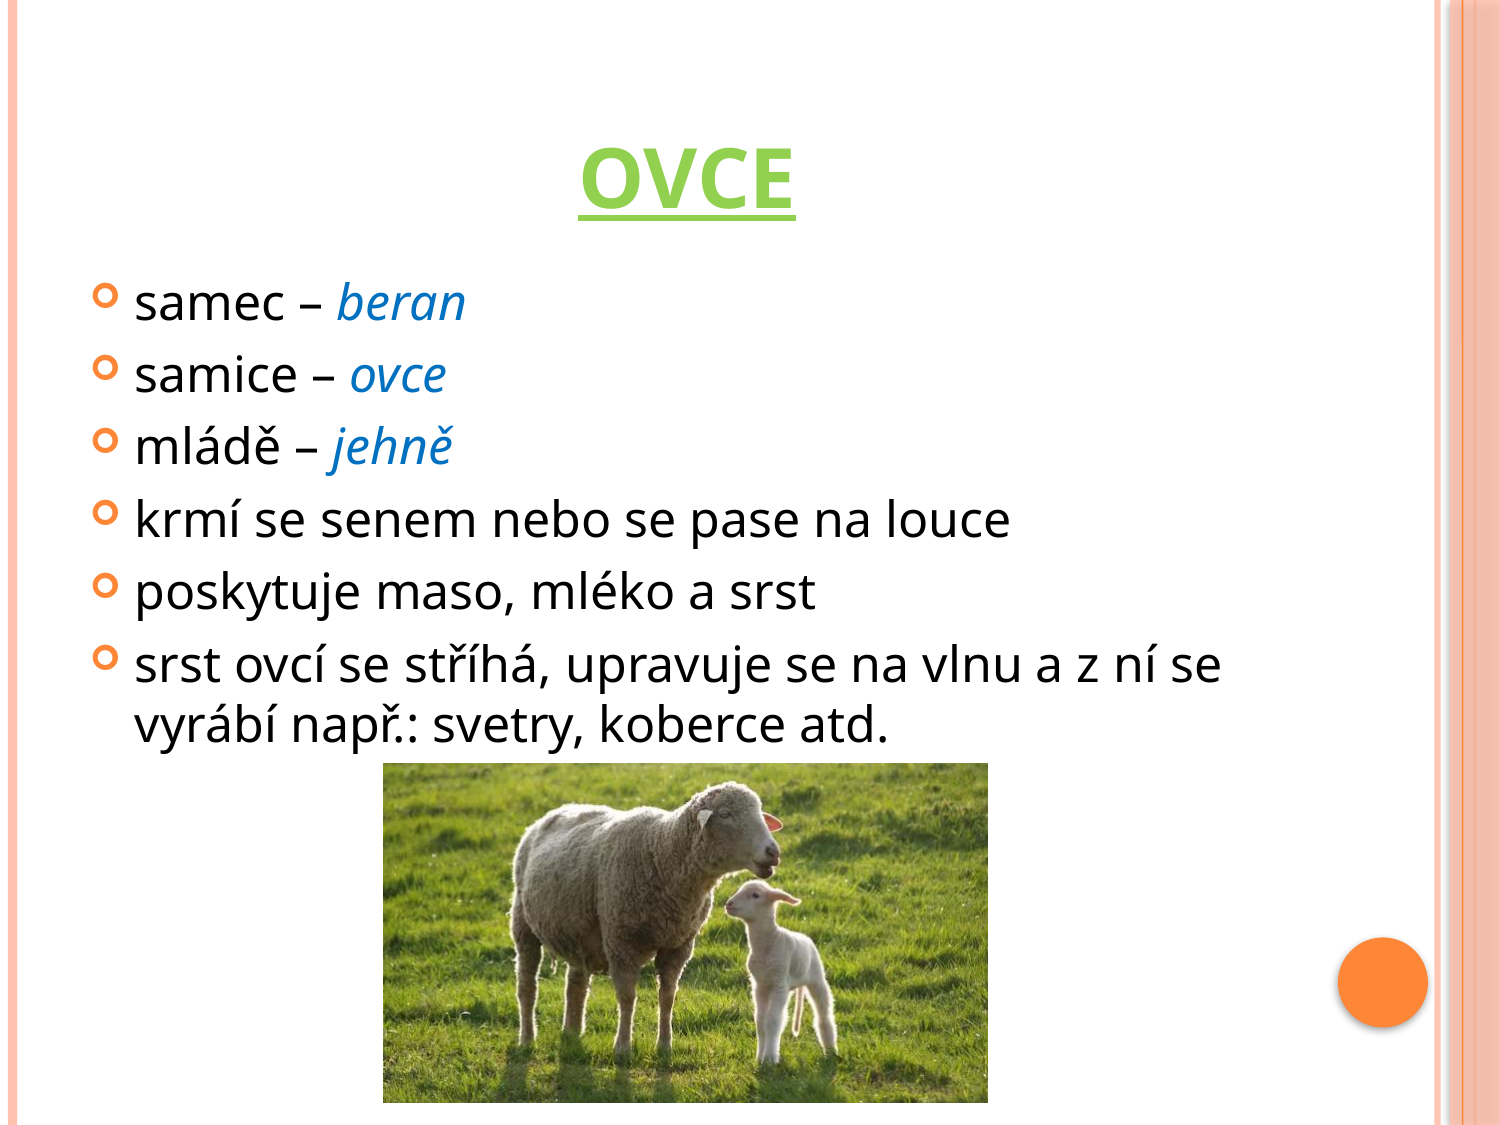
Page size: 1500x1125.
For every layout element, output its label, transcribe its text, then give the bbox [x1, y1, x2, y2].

picture [383, 762, 989, 1104]
title Ovce [75, 45, 1300, 233]
list samec – beran samice – ovce mládě – jehně krmí se senem nebo se pase na louce poskytuje maso, mléko a srst srst ovcí se stříhá, upravuje se na vlnu a z ní se vyrábí např.: svetry, koberce atd. [75, 262, 1300, 1062]
